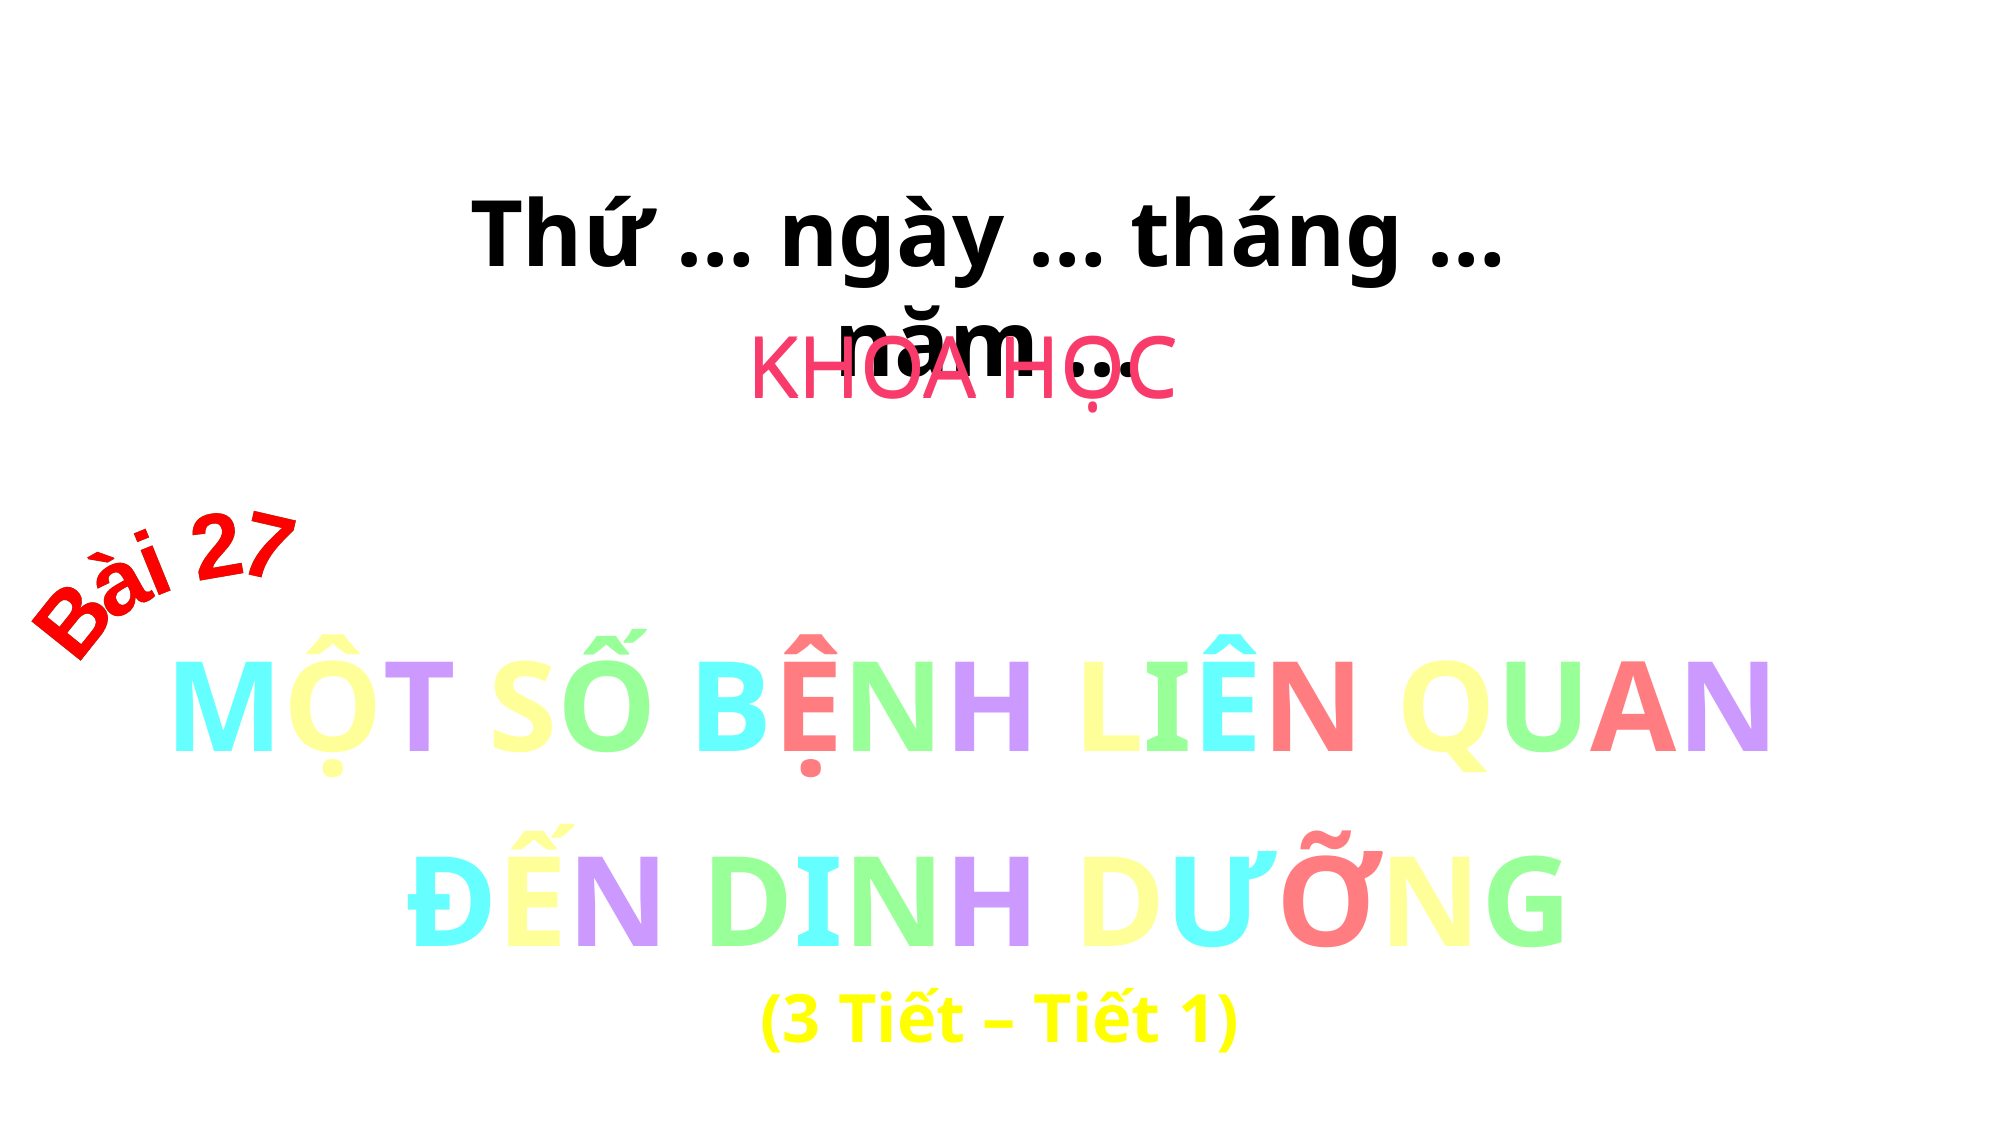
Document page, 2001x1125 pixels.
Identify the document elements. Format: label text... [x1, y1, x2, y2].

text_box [46, 556, 305, 653]
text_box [0, 574, 2000, 972]
text_box Thứ … ngày … tháng … năm ... [353, 167, 1624, 402]
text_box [693, 306, 1232, 424]
text_box (3 Tiết – Tiết 1) [741, 972, 1259, 1063]
